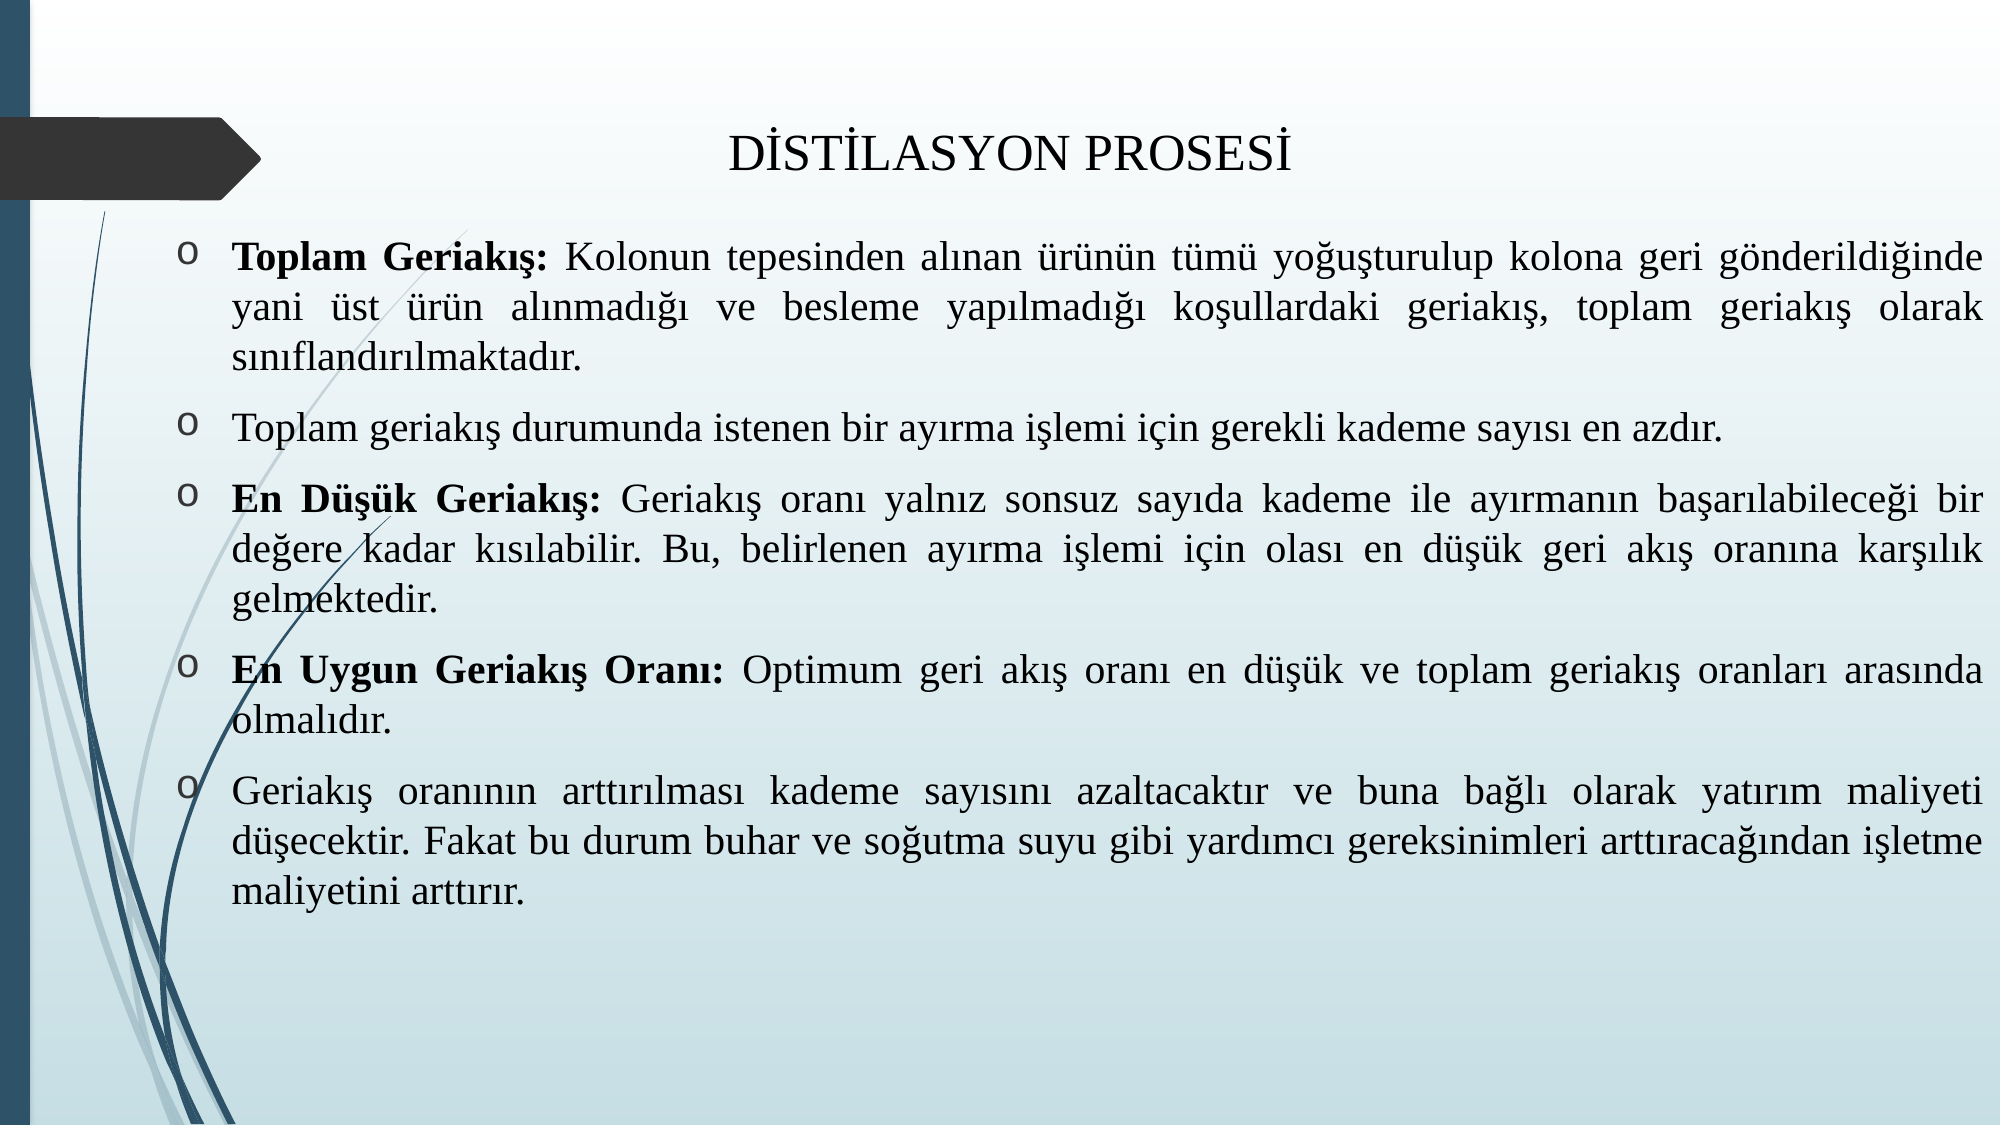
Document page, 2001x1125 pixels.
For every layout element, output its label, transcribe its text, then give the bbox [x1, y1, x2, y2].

title DİSTİLASYON PROSESİ [279, 110, 1742, 198]
list Toplam Geriakış: Kolonun tepesinden alınan ürünün tümü yoğuşturulup kolona geri gönderildiğinde yani üst ürün alınmadığı ve besleme yapılmadığı koşullardaki geriakış, toplam geriakış olarak sınıflandırılmaktadır. Toplam geriakış durumunda istenen bir ayırma işlemi için gerekli kademe sayısı en azdır. En Düşük Geriakış: Geriakış oranı yalnız sonsuz sayıda kademe ile ayırmanın başarılabileceği bir değere kadar kısılabilir. Bu, belirlenen ayırma işlemi için olası en düşük geri akış oranına karşılık gelmektedir. En Uygun Geriakış Oranı: Optimum geri akış oranı en düşük ve toplam geriakış oranları arasında olmalıdır. Geriakış oranının arttırılması kademe sayısını azaltacaktır ve buna bağlı olarak yatırım maliyeti düşecektir. Fakat bu durum buhar ve soğutma suyu gibi yardımcı gereksinimleri arttıracağından işletme maliyetini arttırır. [160, 220, 2000, 1111]
